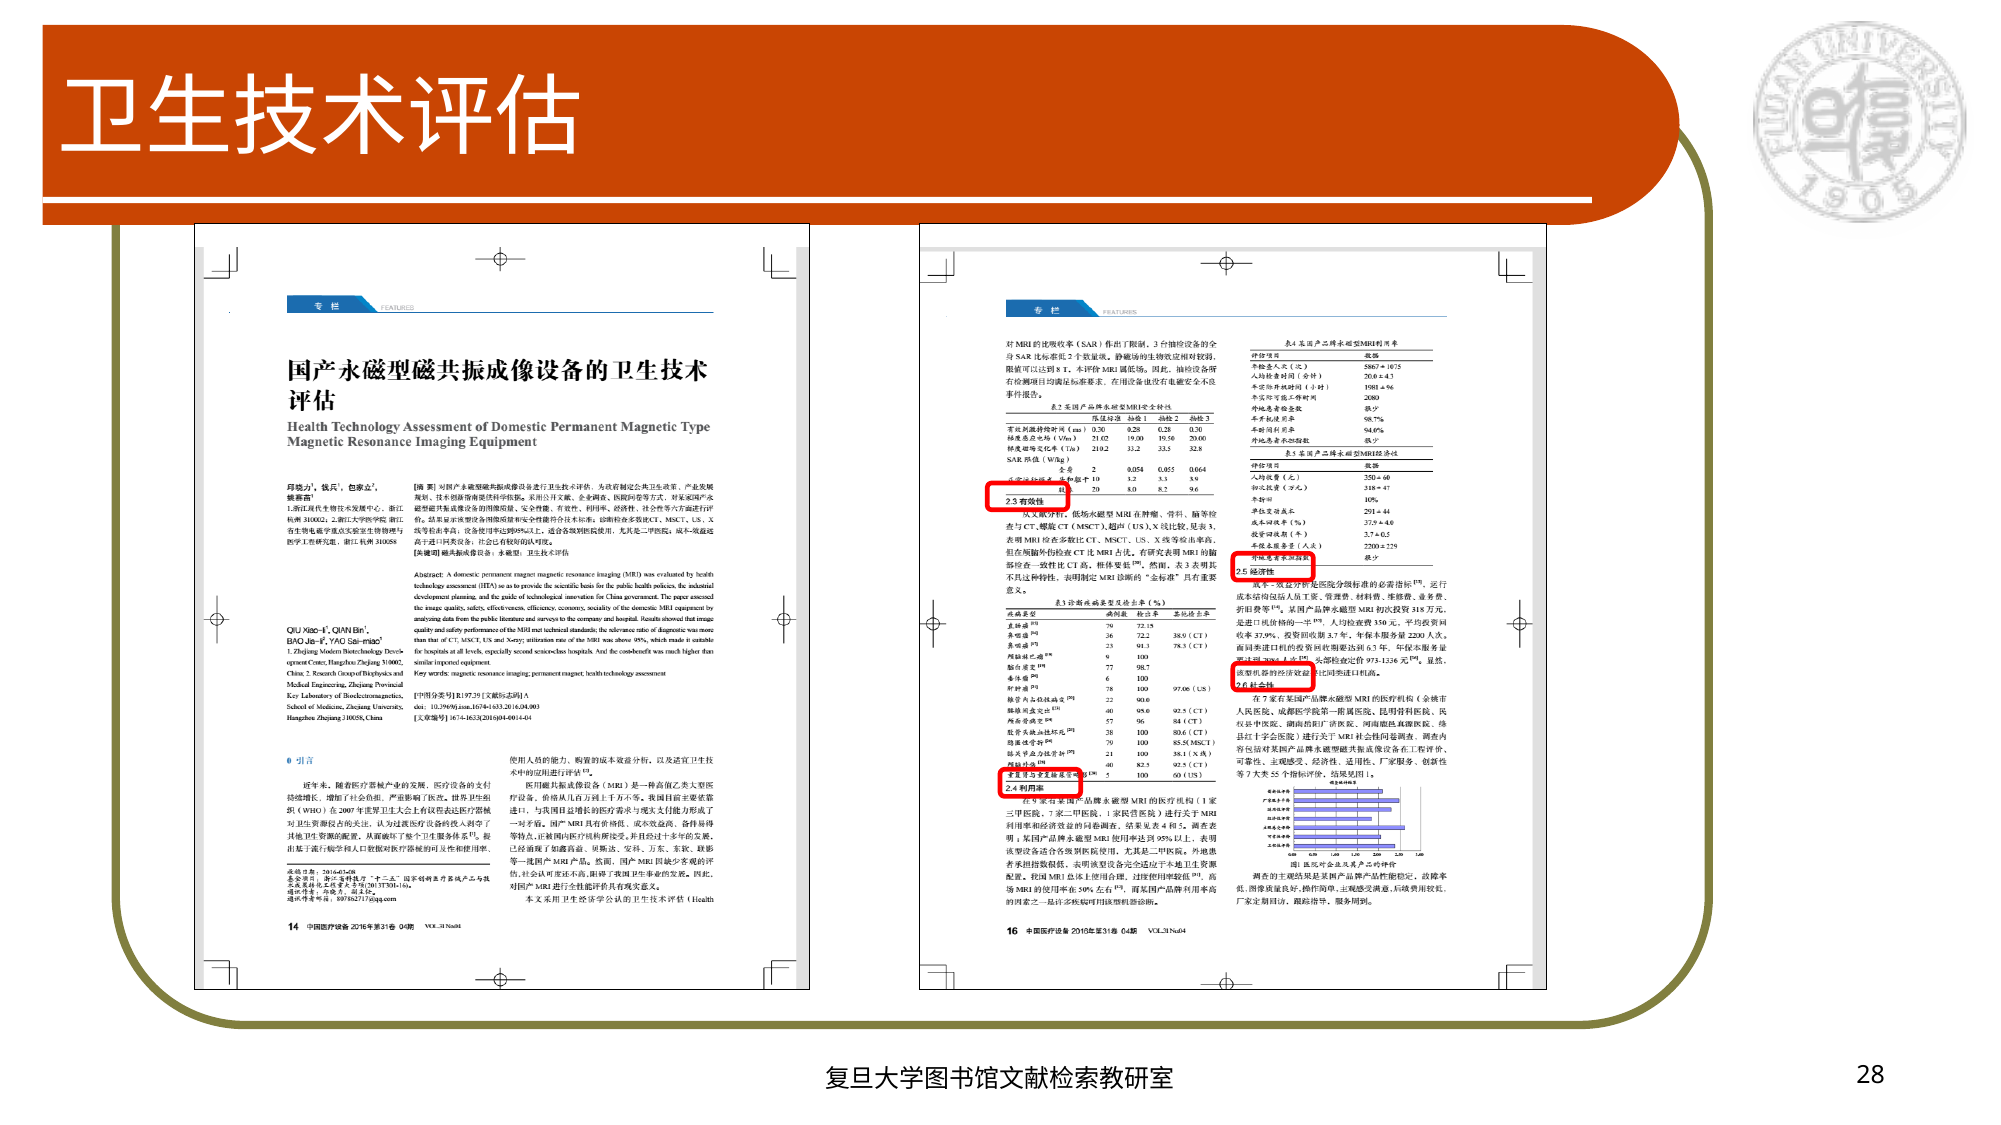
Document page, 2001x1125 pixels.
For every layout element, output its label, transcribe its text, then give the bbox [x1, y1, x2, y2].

footer 复旦大学图书馆文献检索教研室 [683, 1024, 1317, 1101]
title 卫生技术评估 [42, 37, 1796, 188]
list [194, 223, 811, 990]
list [918, 223, 1547, 990]
slide_number 28 [1433, 1024, 1901, 1101]
